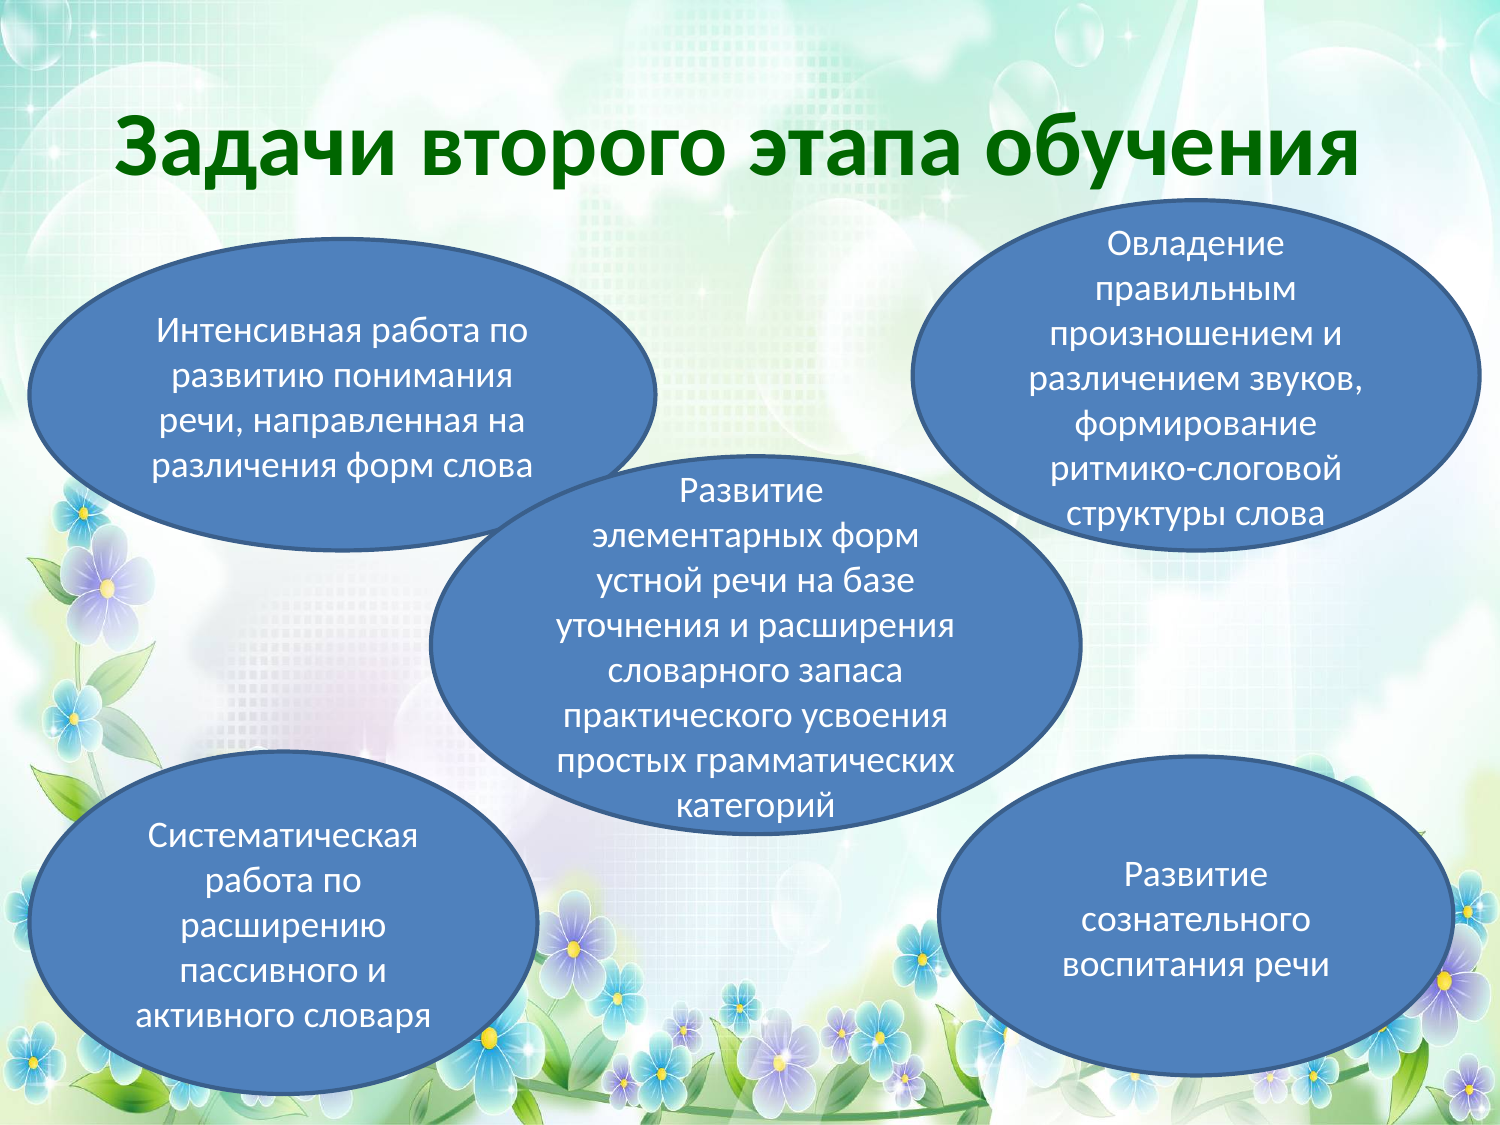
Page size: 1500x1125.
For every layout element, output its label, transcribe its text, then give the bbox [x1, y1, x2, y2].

text_box Овладение правильным произношением и различением звуков, формирование ритмико-слоговой структуры слова [910, 198, 1482, 553]
title Задачи второго этапа обучения [74, 44, 1426, 233]
text_box Развитие сознательного воспитания речи [936, 754, 1456, 1078]
text_box Систематическая работа по расширению пассивного и активного словаря [27, 749, 540, 1097]
text_box Интенсивная работа по развитию понимания речи, направленная на различения форм слова [27, 236, 658, 553]
text_box Развитие элементарных форм устной речи на базе уточнения и расширения словарного запаса практического усвоения простых грамматических категорий [428, 454, 1083, 837]
picture [0, 0, 1500, 1125]
